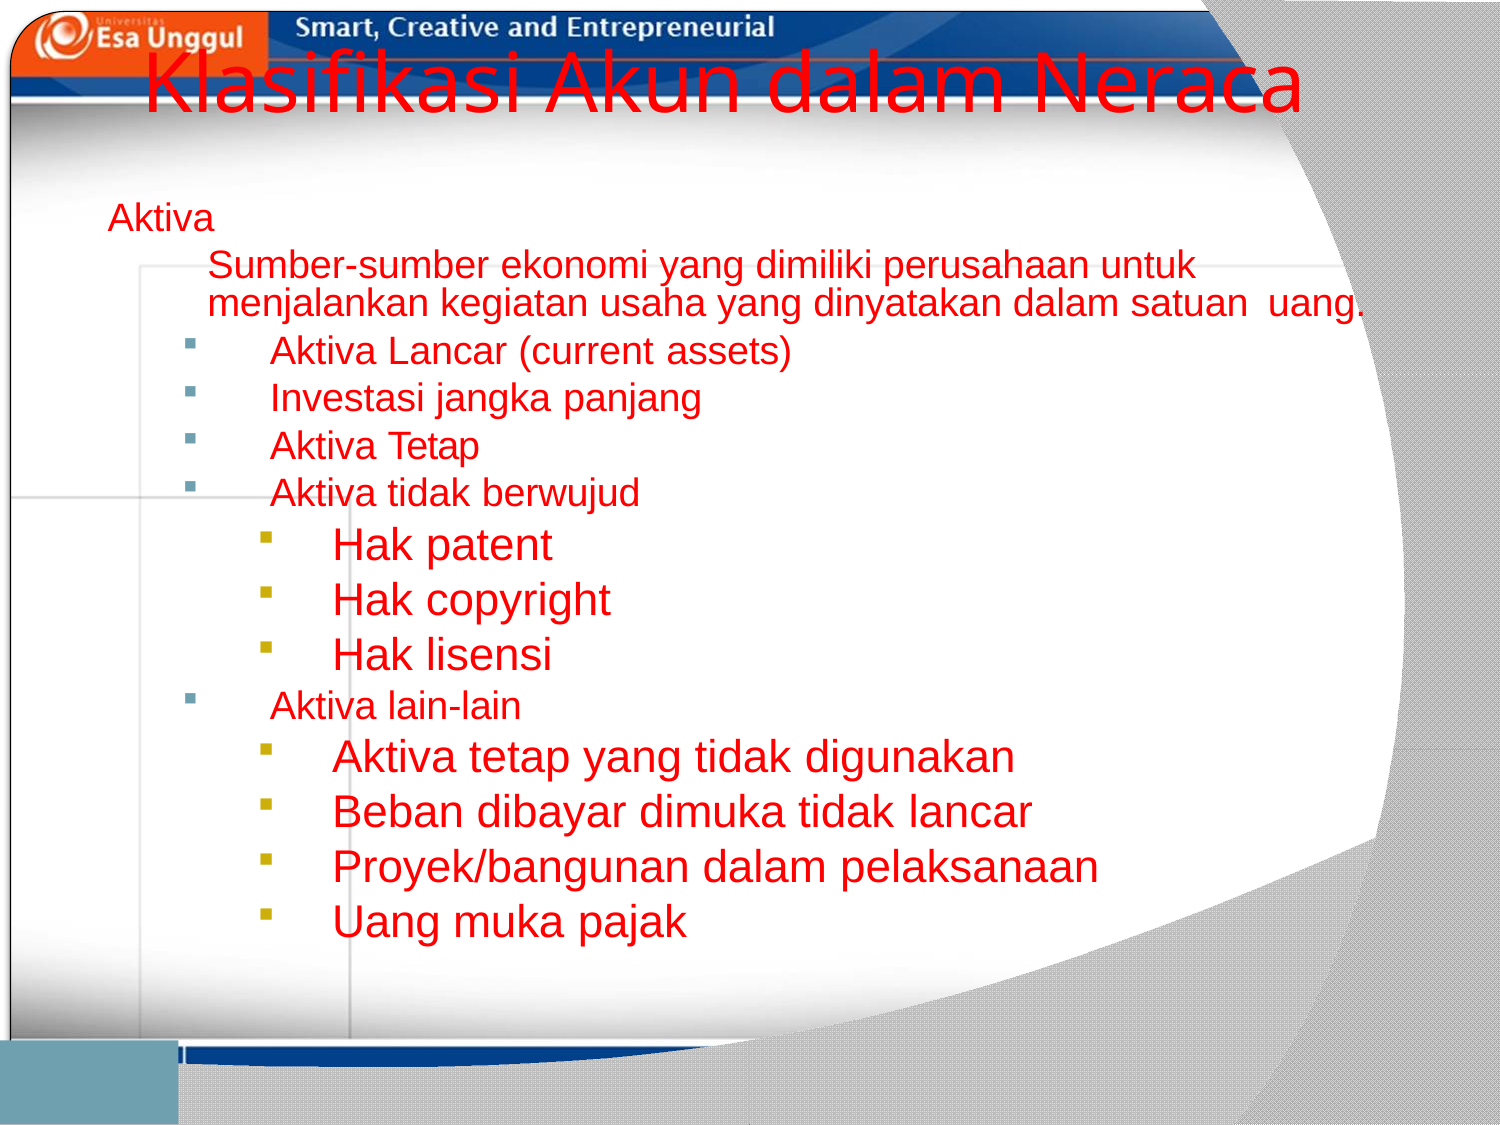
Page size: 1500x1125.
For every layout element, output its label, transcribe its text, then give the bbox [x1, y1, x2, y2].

text_box [0, 779, 1200, 1125]
text_box [0, 1040, 179, 1125]
title Klasifikasi Akun dalam Neraca [139, 0, 1375, 129]
text_box [1200, 0, 1500, 1125]
text_box Aktiva Sumber-sumber ekonomi yang dimiliki perusahaan untuk menjalankan kegiatan usaha yang dinyatakan dalam satuan uang. Aktiva Lancar (current assets) Investasi jangka panjang Aktiva Tetap Aktiva tidak berwujud Hak patent Hak copyright Hak lisensi Aktiva lain-lain Aktiva tetap yang tidak digunakan Beban dibayar dimuka tidak lancar Proyek/bangunan dalam pelaksanaan Uang muka pajak [105, 189, 1376, 947]
picture [12, 12, 1200, 779]
